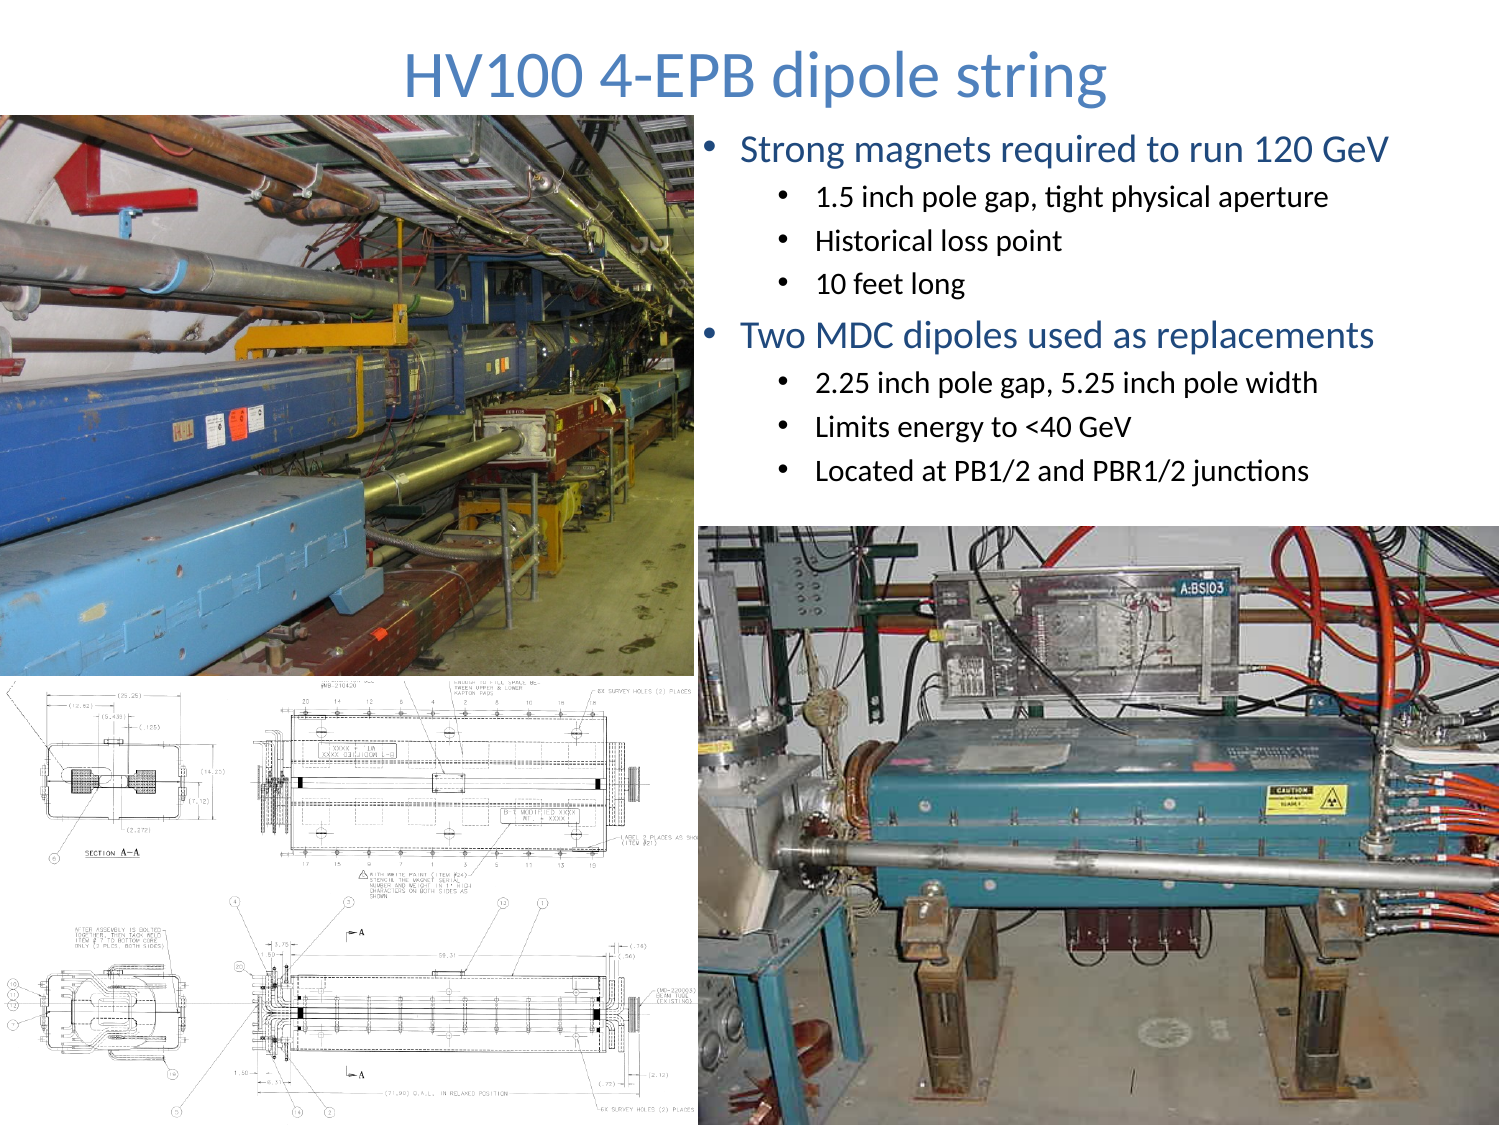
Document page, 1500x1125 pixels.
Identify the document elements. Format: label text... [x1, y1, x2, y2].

picture [0, 114, 695, 676]
title HV100 4-EPB dipole string [81, 12, 1432, 115]
text_box Strong magnets required to run 120 GeV 1.5 inch pole gap, tight physical aperture Historical loss point 10 feet long Two MDC dipoles used as replacements 2.25 inch pole gap, 5.25 inch pole width Limits energy to <40 GeV Located at PB1/2 and PBR1/2 junctions [695, 115, 1500, 527]
picture [3, 526, 1499, 1125]
